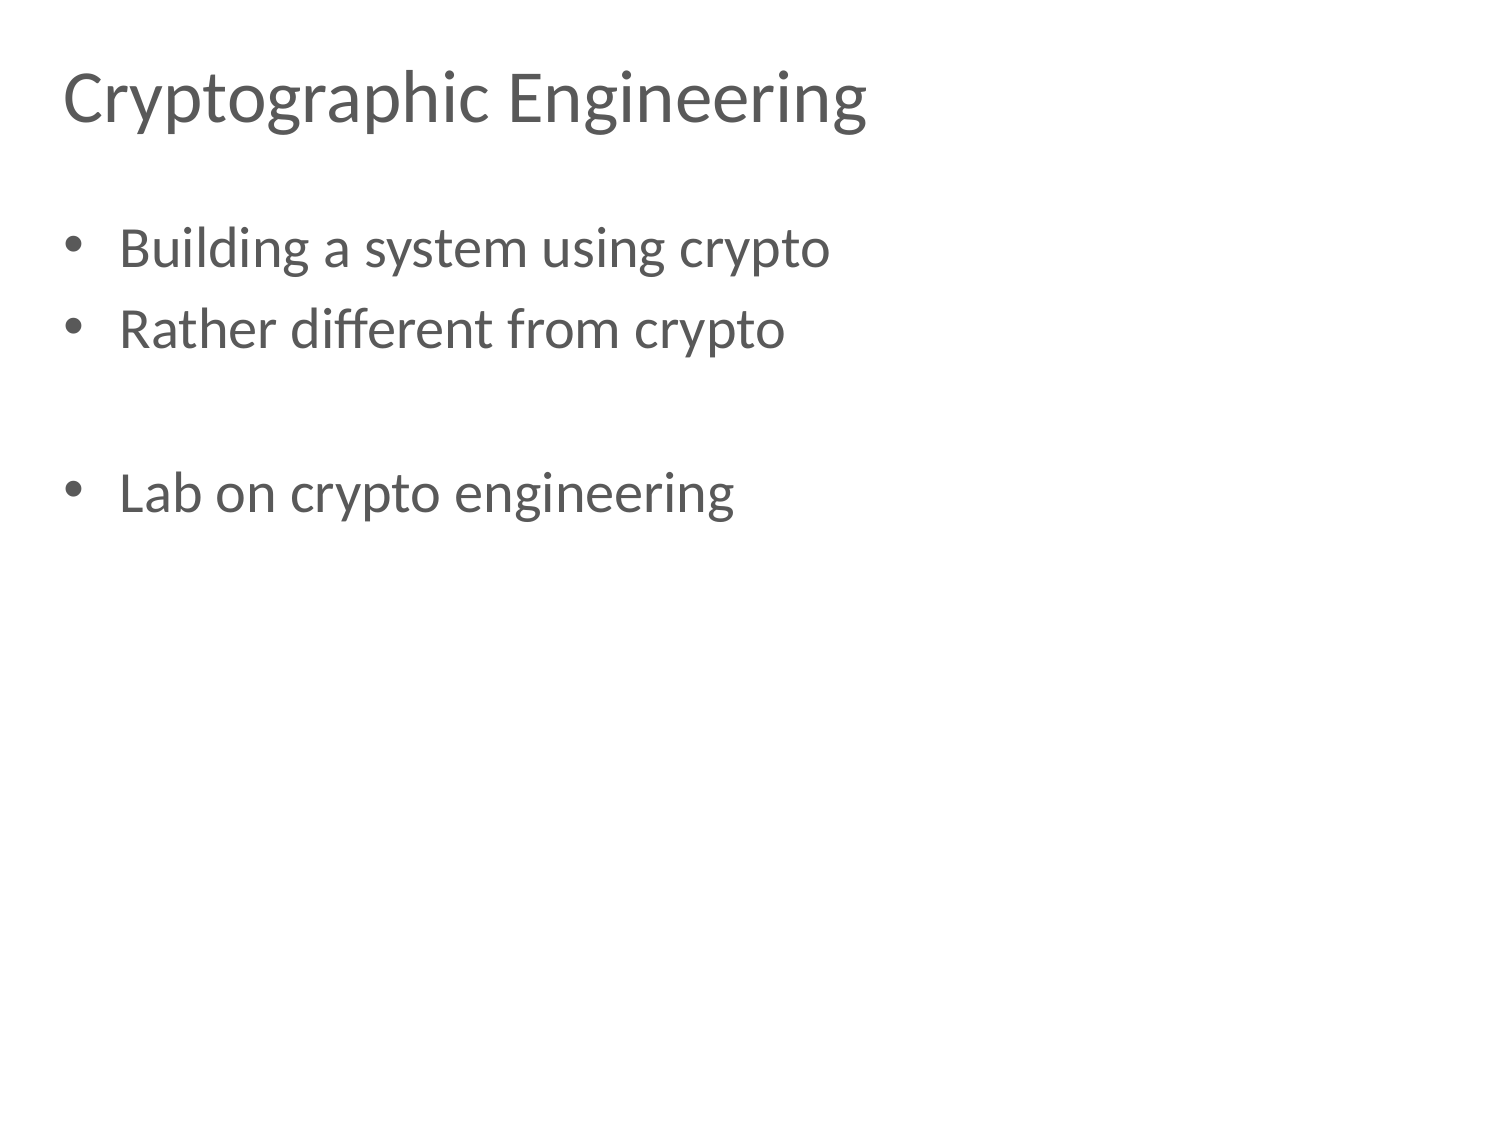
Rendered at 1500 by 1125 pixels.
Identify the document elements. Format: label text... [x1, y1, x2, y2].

list Building a system using crypto Rather different from crypto Lab on crypto engineering [48, 201, 1457, 940]
title Cryptographic Engineering [48, 40, 1457, 172]
